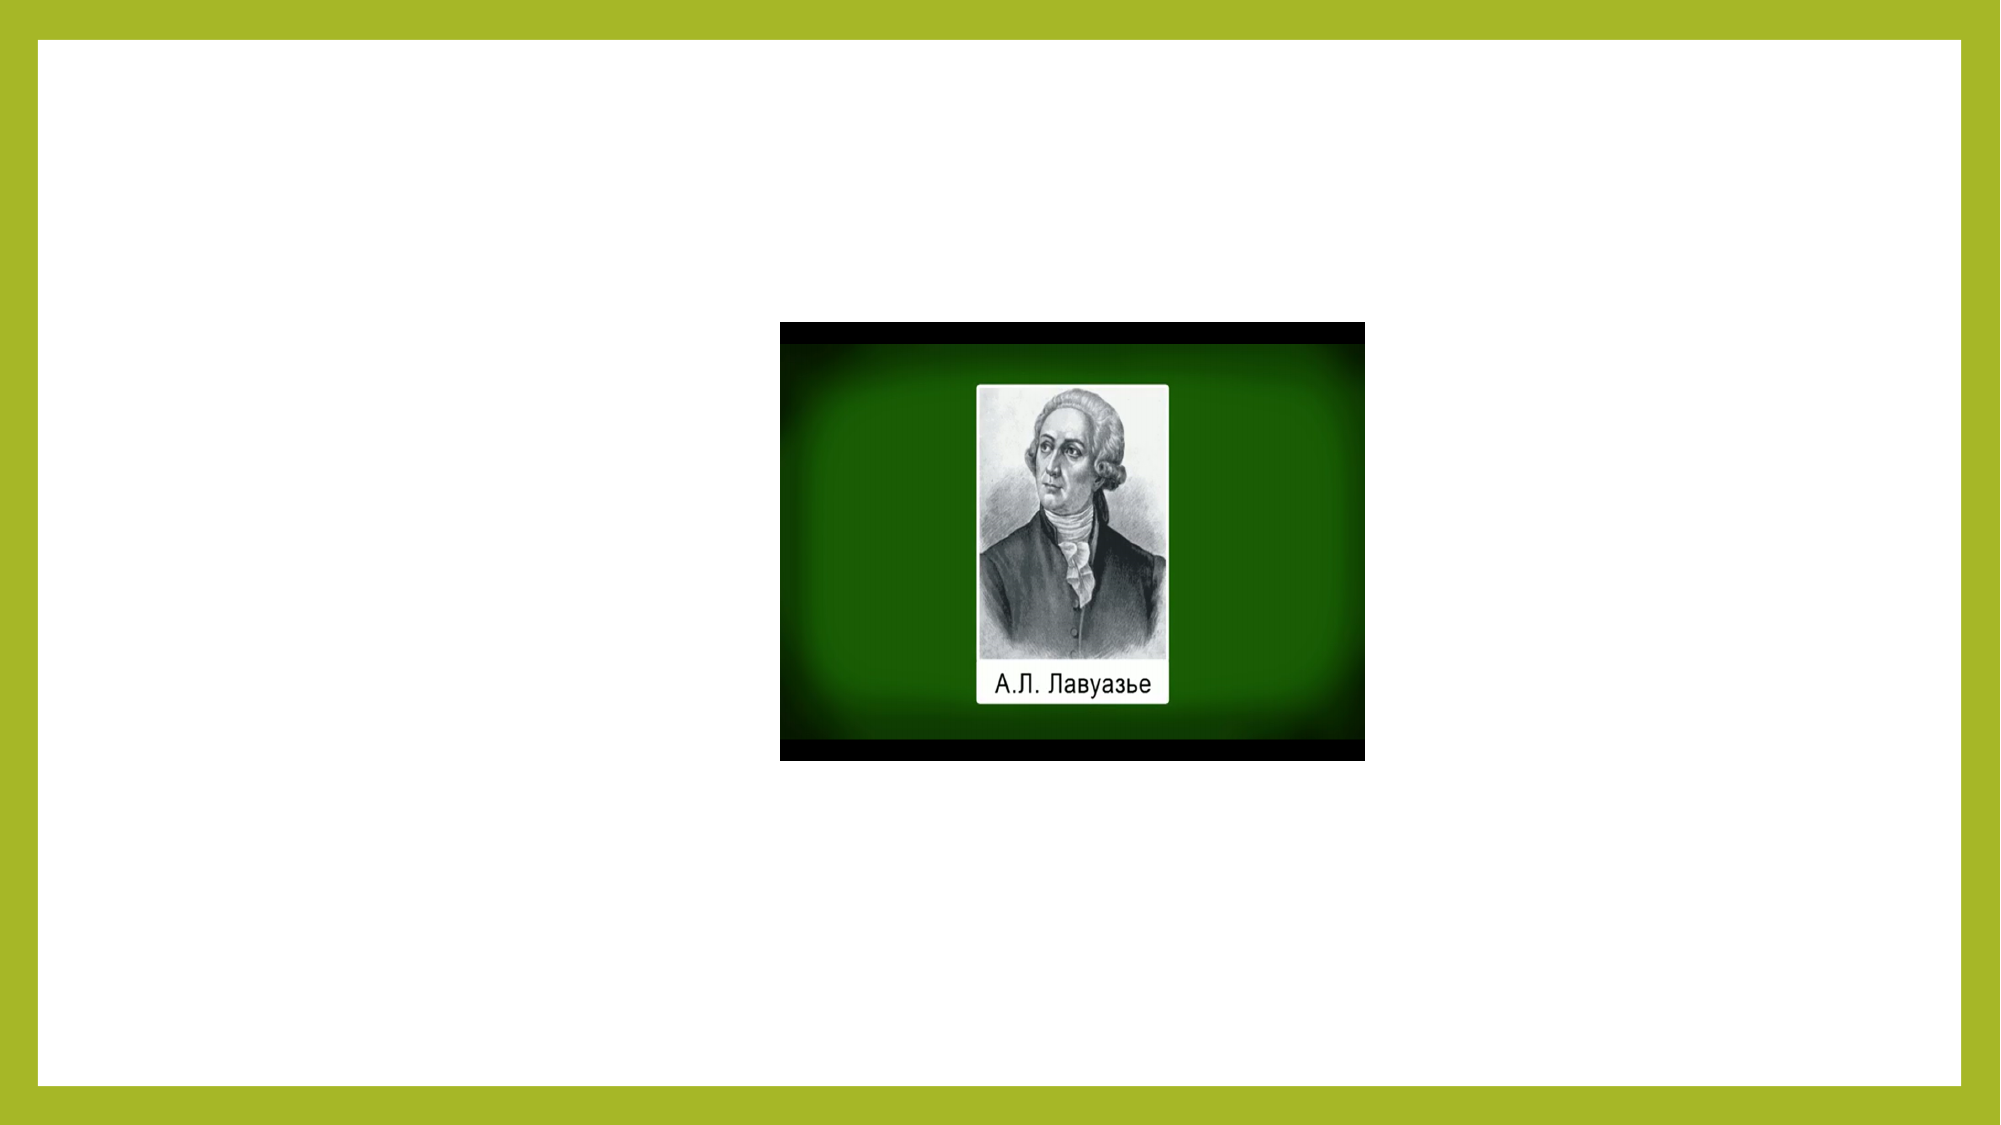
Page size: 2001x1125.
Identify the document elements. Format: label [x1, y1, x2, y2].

picture [780, 321, 1365, 762]
